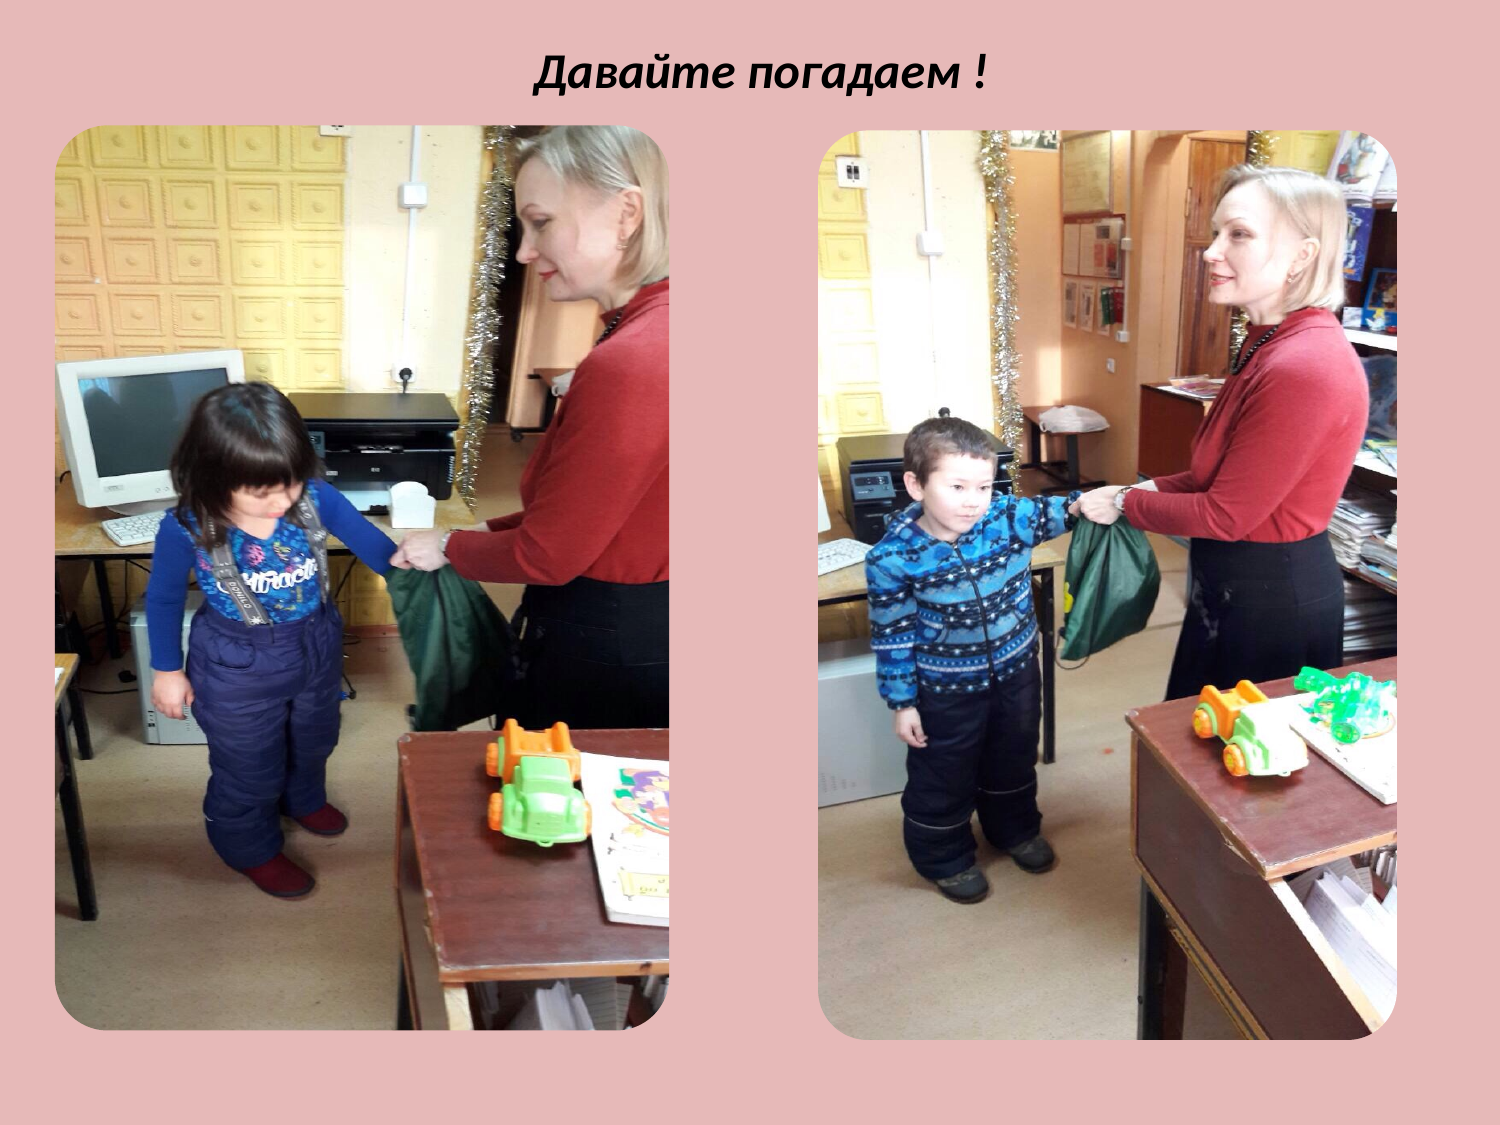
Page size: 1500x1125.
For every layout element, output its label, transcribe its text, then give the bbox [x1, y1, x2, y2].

text_box Давайте погадаем ! [383, 30, 1093, 106]
picture [817, 130, 1398, 1041]
picture [54, 125, 670, 1031]
